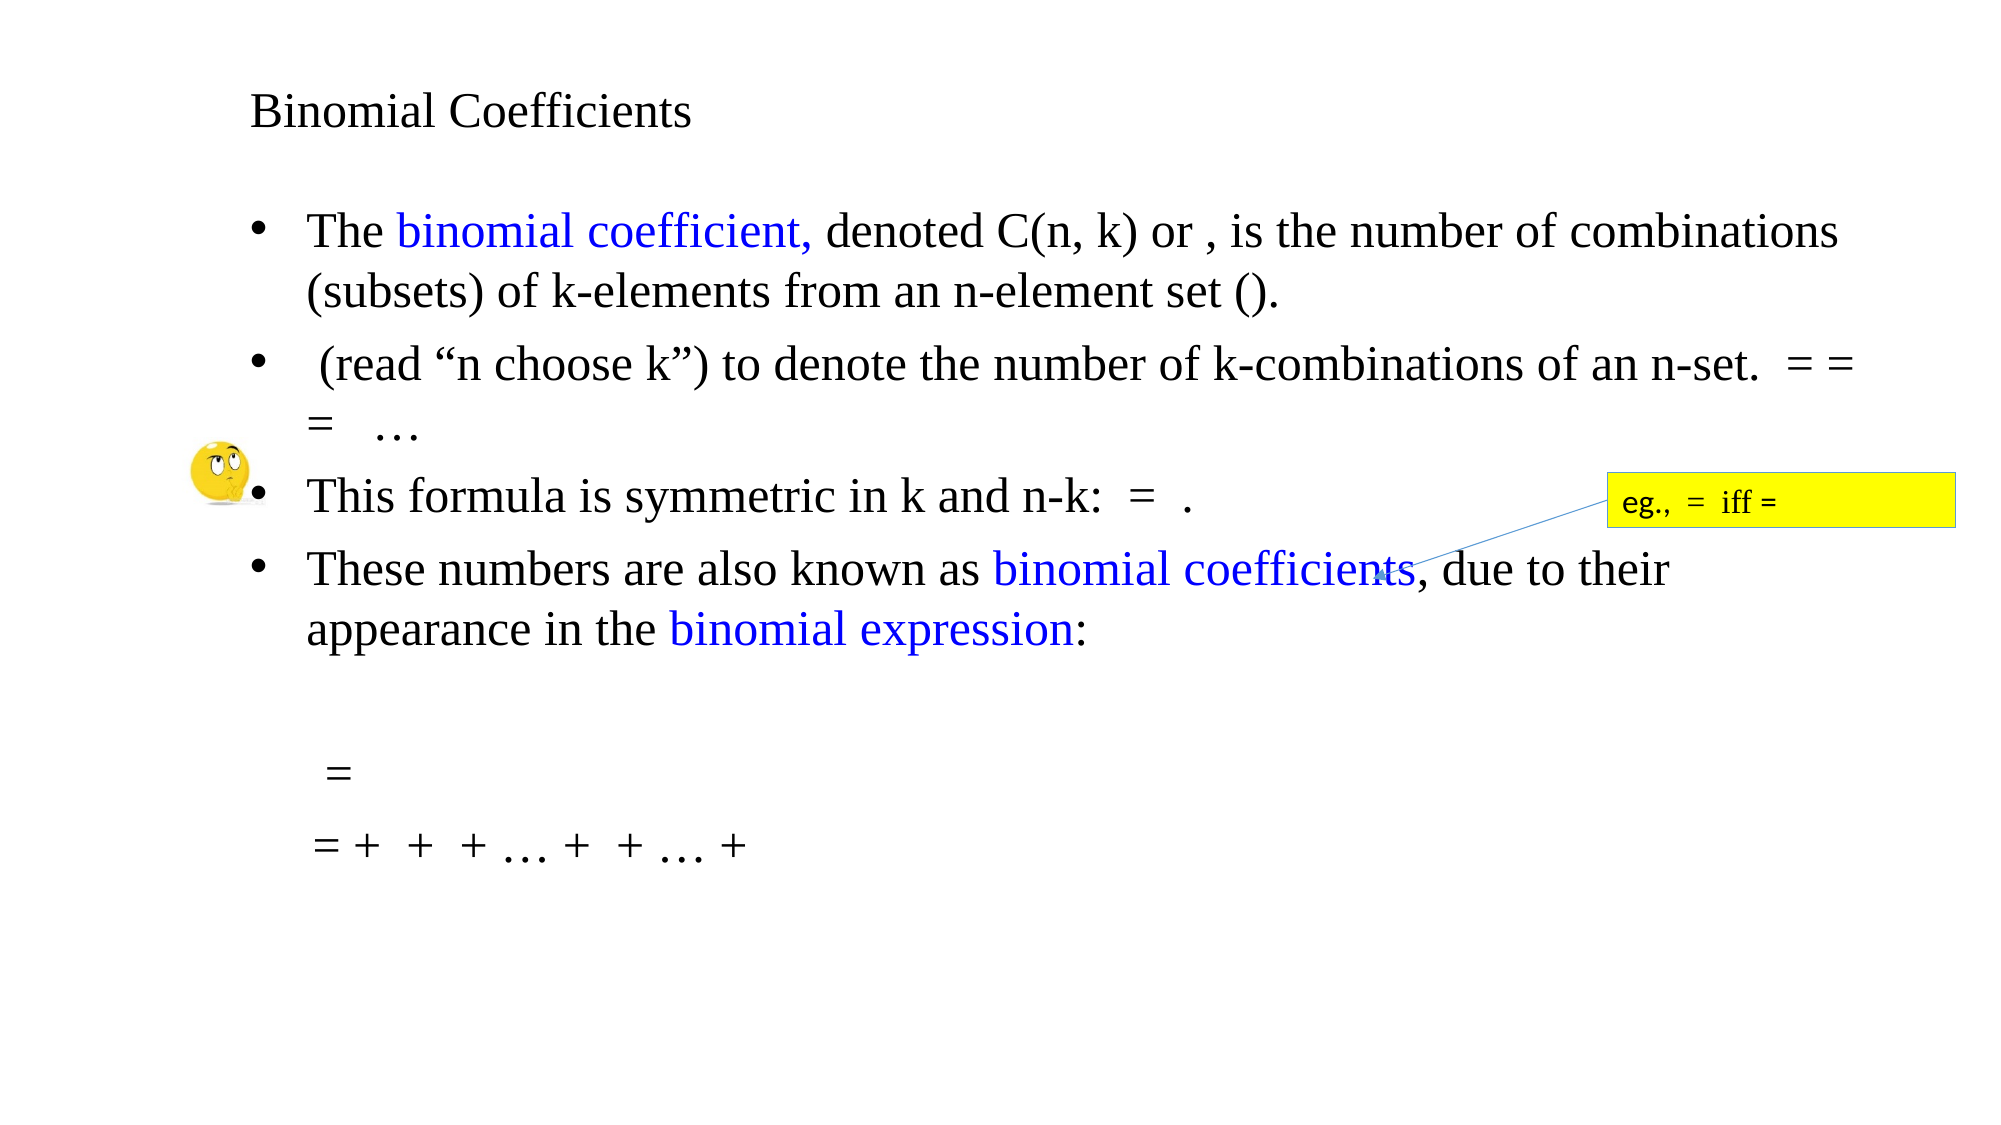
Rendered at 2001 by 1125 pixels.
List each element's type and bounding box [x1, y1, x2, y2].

picture [171, 437, 268, 508]
text_box [1372, 535, 1608, 579]
